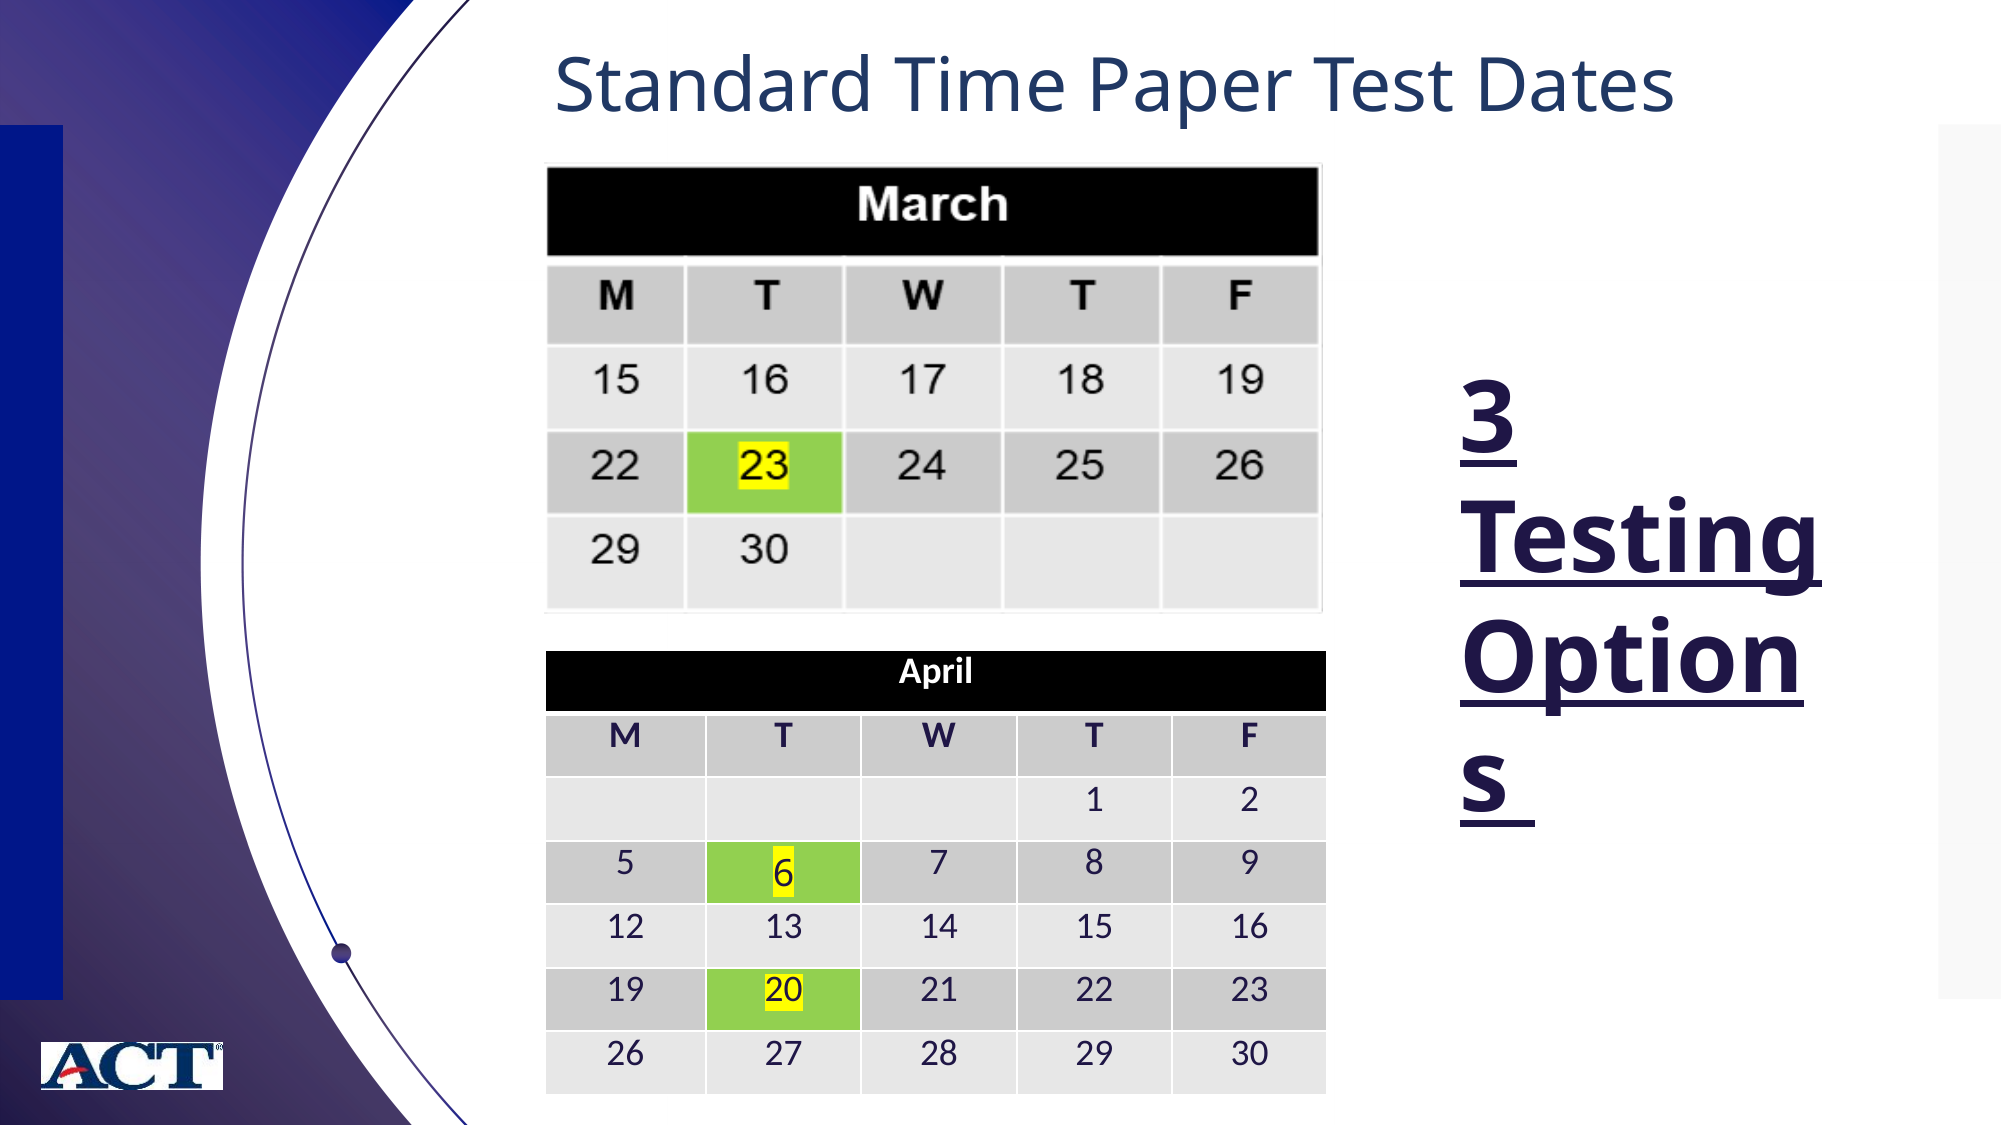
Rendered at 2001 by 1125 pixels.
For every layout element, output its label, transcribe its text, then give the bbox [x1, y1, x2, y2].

table_cell 5 [546, 842, 705, 903]
table_cell 7 [862, 842, 1016, 903]
table_cell T [1018, 716, 1171, 776]
text_box Standard Time Paper Test Dates [539, 29, 1712, 134]
text_box 3 Testing Options [1444, 344, 1866, 840]
table_cell 9 [1173, 842, 1326, 903]
table_cell 15 [1018, 905, 1171, 967]
table_cell 14 [862, 905, 1016, 967]
table_cell 28 [862, 1032, 1016, 1094]
table_cell 27 [707, 1032, 860, 1094]
table_cell [862, 778, 1016, 840]
table_cell 8 [1018, 842, 1171, 903]
table_cell 29 [1018, 1032, 1171, 1094]
table_cell 23 [1173, 969, 1326, 1030]
table_cell 30 [1173, 1032, 1326, 1094]
table_cell T [707, 716, 860, 776]
table_cell 26 [546, 1032, 705, 1094]
table_cell F [1173, 716, 1326, 776]
table_cell [707, 778, 860, 840]
table_cell 6 [707, 842, 860, 903]
table_cell M [546, 716, 705, 776]
table_header April [546, 651, 1326, 711]
table_cell [546, 778, 705, 840]
picture [0, 0, 2001, 1125]
table_cell 20 [707, 969, 860, 1030]
table_cell 2 [1173, 778, 1326, 840]
table_cell 22 [1018, 969, 1171, 1030]
table_cell 21 [862, 969, 1016, 1030]
table_cell 1 [1018, 778, 1171, 840]
table_cell 19 [546, 969, 705, 1030]
table_cell 16 [1173, 905, 1326, 967]
table_cell W [862, 716, 1016, 776]
table_cell 12 [546, 905, 705, 967]
table_cell 13 [707, 905, 860, 967]
